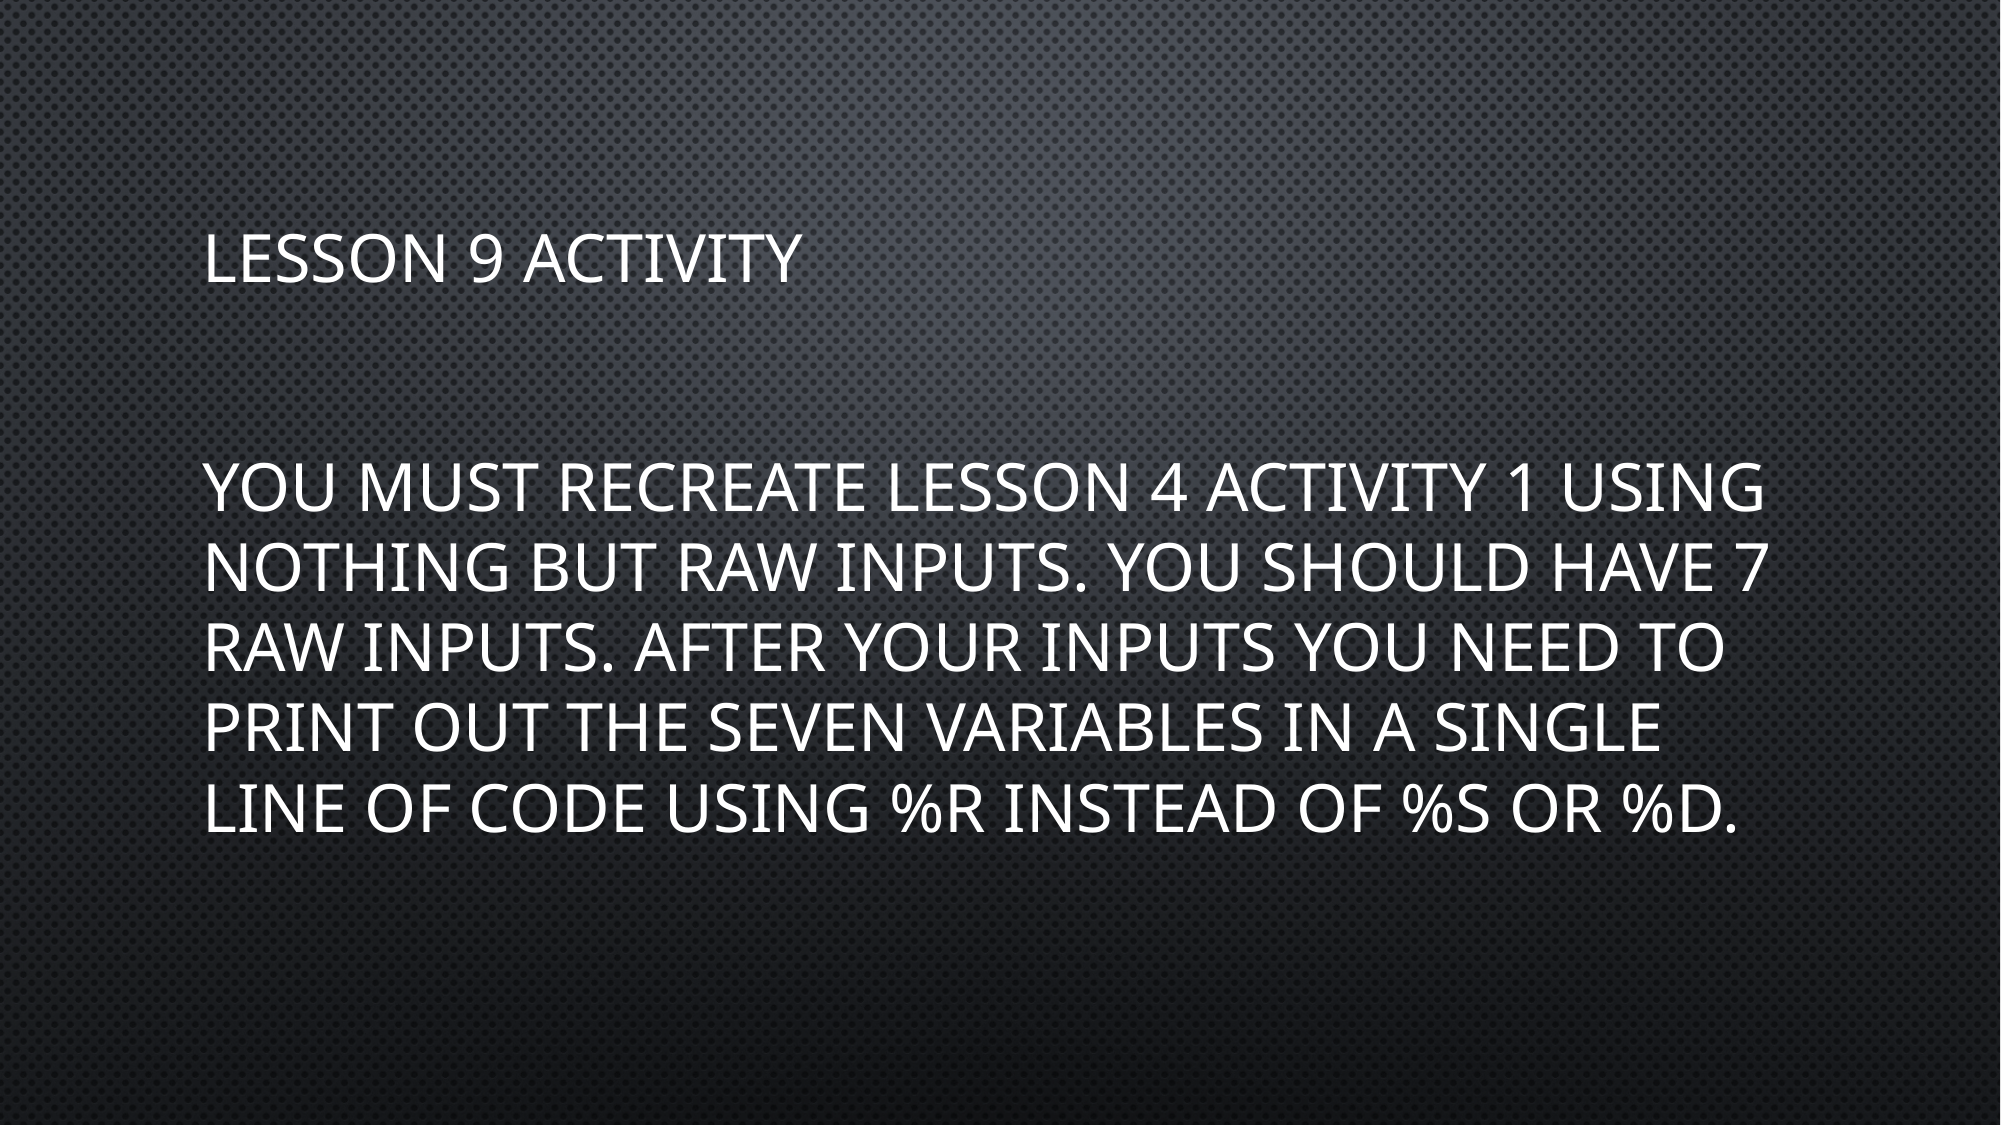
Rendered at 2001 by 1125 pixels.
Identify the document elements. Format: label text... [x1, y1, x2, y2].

list You must recreate lesson 4 activity 1 using nothing but raw inputs. You should have 7 raw inputs. After your inputs you need to print out the seven variables in a single line of code using %r instead of %s or %d. [187, 437, 1813, 950]
title Lesson 9 Activity [187, 99, 1813, 413]
